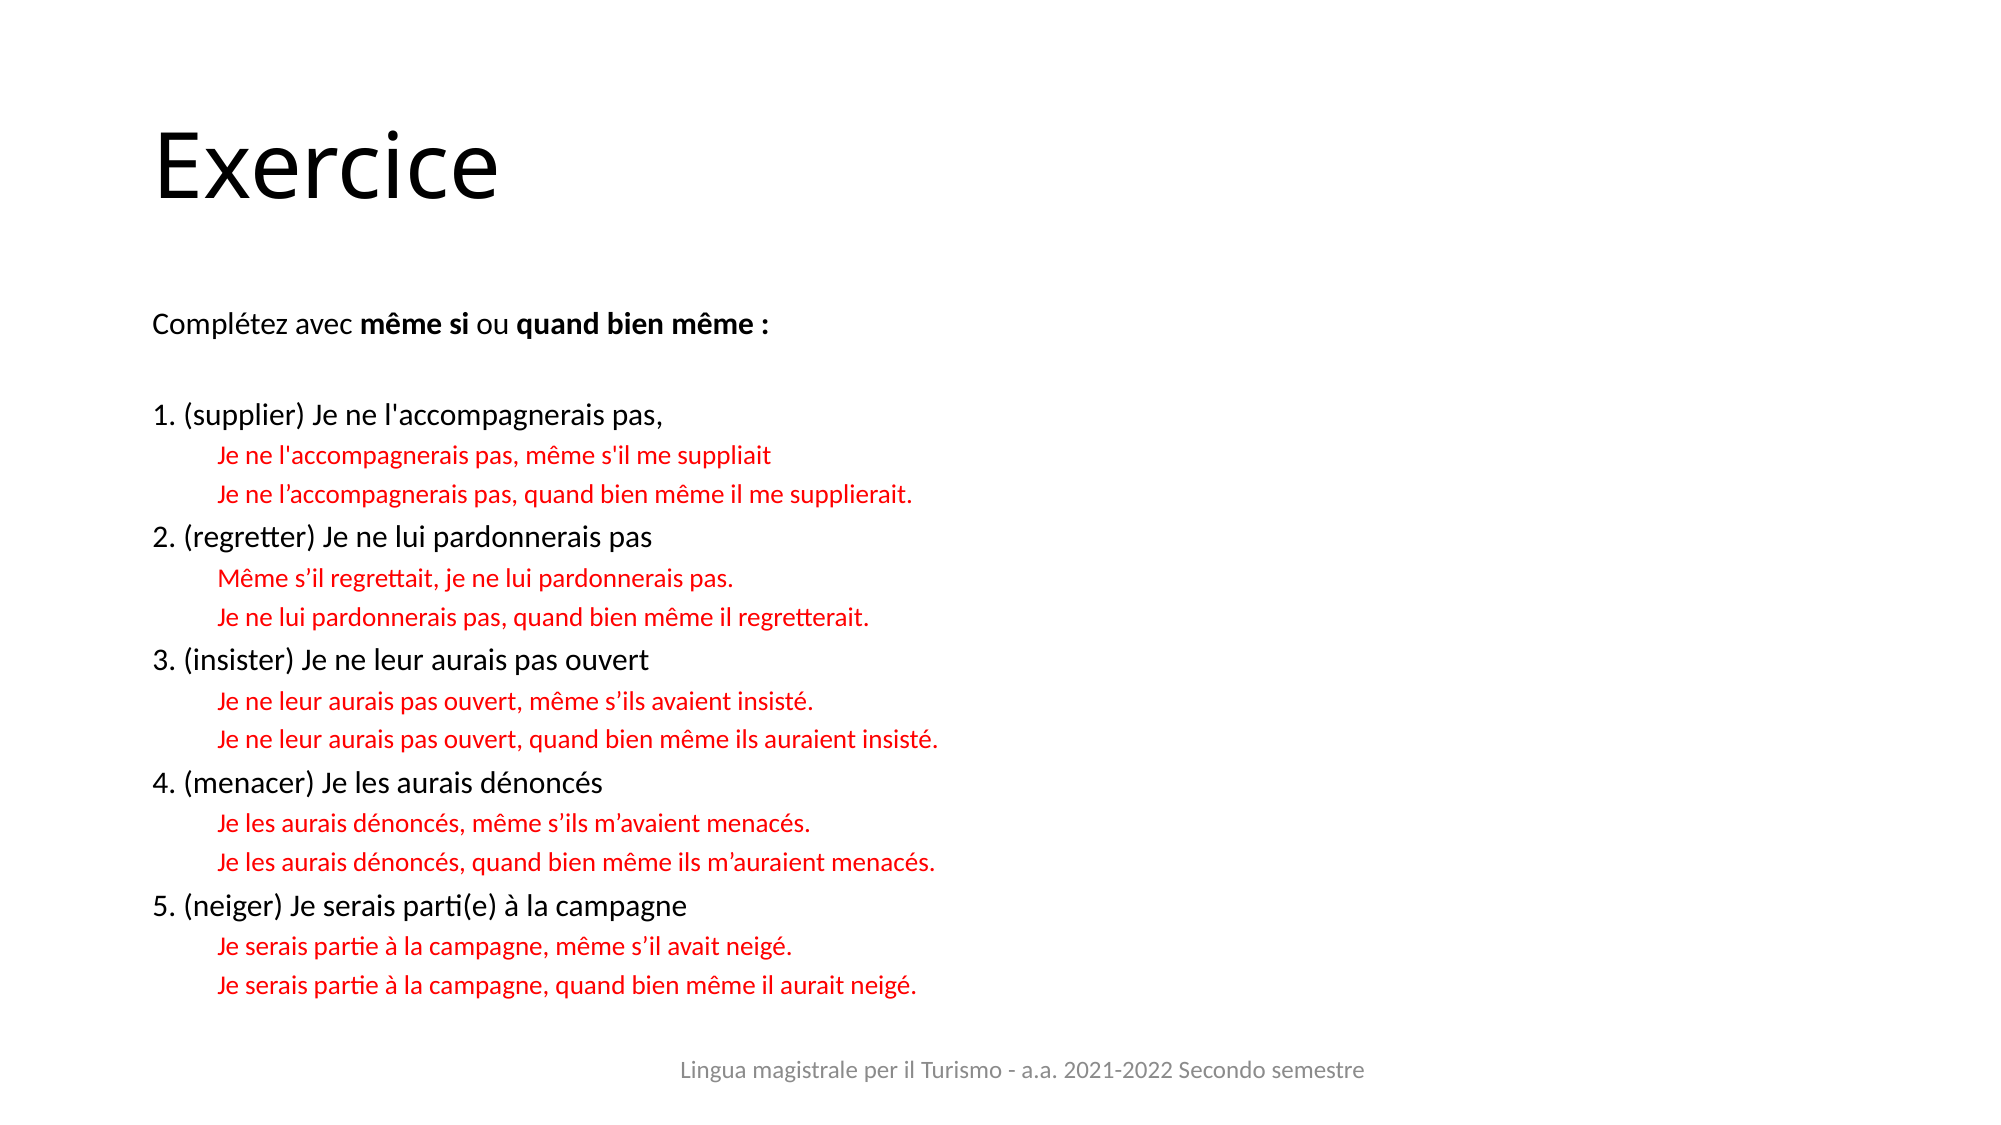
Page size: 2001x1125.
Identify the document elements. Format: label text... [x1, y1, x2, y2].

title Exercice [137, 59, 1863, 278]
list Complétez avec même si ou quand bien même : 1. (supplier) Je ne l'accompagnerais pas, Je ne l'accompagnerais pas, même s'il me suppliait Je ne l’accompagnerais pas, quand bien même il me supplierait. 2. (regretter) Je ne lui pardonnerais pas Même s’il regrettait, je ne lui pardonnerais pas. Je ne lui pardonnerais pas, quand bien même il regretterait. 3. (insister) Je ne leur aurais pas ouvert Je ne leur aurais pas ouvert, même s’ils avaient insisté. Je ne leur aurais pas ouvert, quand bien même ils auraient insisté. 4. (menacer) Je les aurais dénoncés Je les aurais dénoncés, même s’ils m’avaient menacés. Je les aurais dénoncés, quand bien même ils m’auraient menacés. 5. (neiger) Je serais parti(e) à la campagne Je serais partie à la campagne, même s’il avait neigé. Je serais partie à la campagne, quand bien même il aurait neigé. [137, 299, 1863, 1014]
footer Lingua magistrale per il Turismo - a.a. 2021-2022 Secondo semestre [662, 1042, 1385, 1094]
